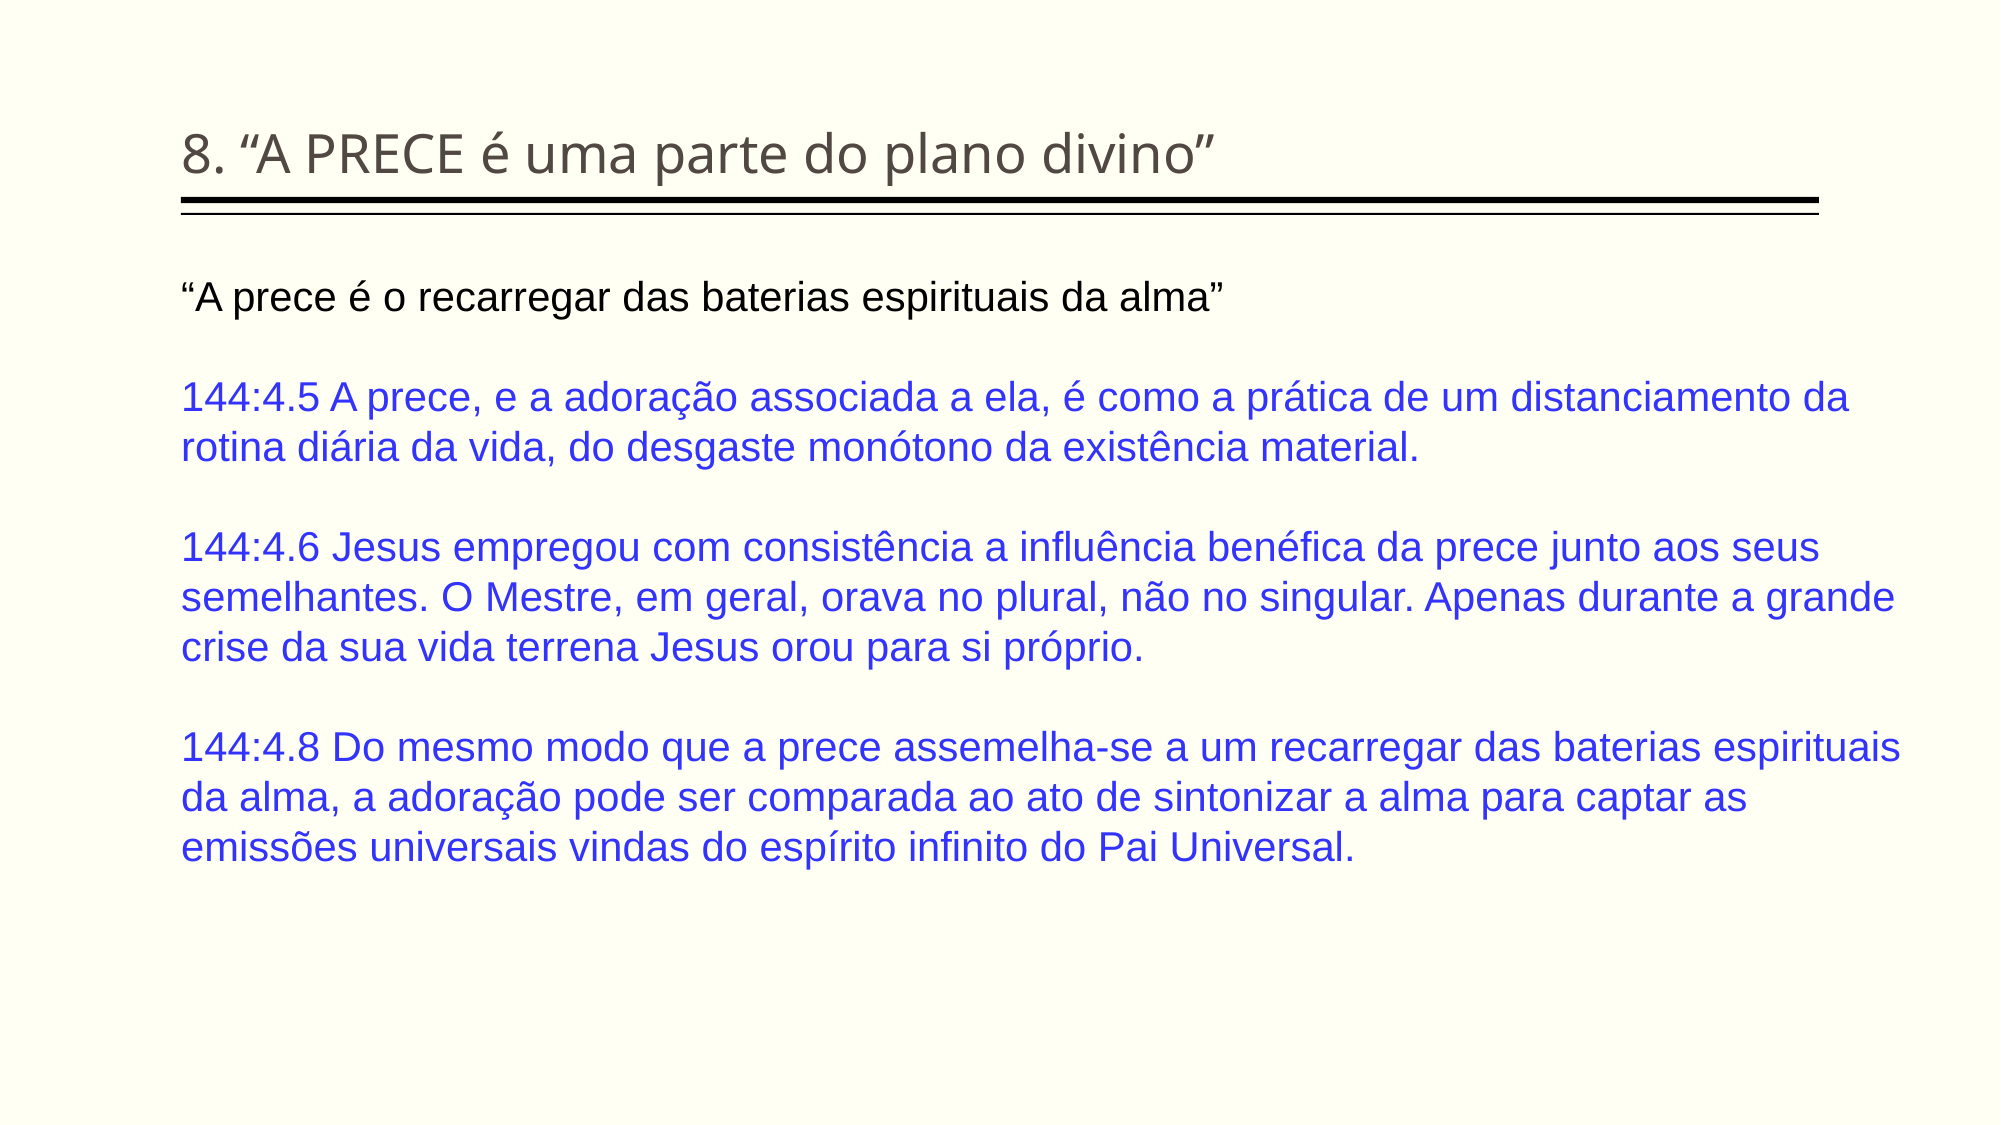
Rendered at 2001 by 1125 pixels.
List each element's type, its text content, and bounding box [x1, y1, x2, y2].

text_box 8. “A PRECE é uma parte do plano divino” [181, 12, 1819, 193]
text_box “A prece é o recarregar das baterias espirituais da alma” 144:4.5 A prece, e a adoração associada a ela, é como a prática de um distanciamento da rotina diária da vida, do desgaste monótono da existência material. 144:4.6 Jesus empregou com consistência a influência benéfica da prece junto aos seus semelhantes. O Mestre, em geral, orava no plural, não no singular. Apenas durante a grande crise da sua vida terrena Jesus orou para si próprio. 144:4.8 Do mesmo modo que a prece assemelha-se a um recarregar das baterias espirituais da alma, a adoração pode ser comparada ao ato de sintonizar a alma para captar as emissões universais vindas do espírito infinito do Pai Universal. [181, 262, 1914, 1090]
